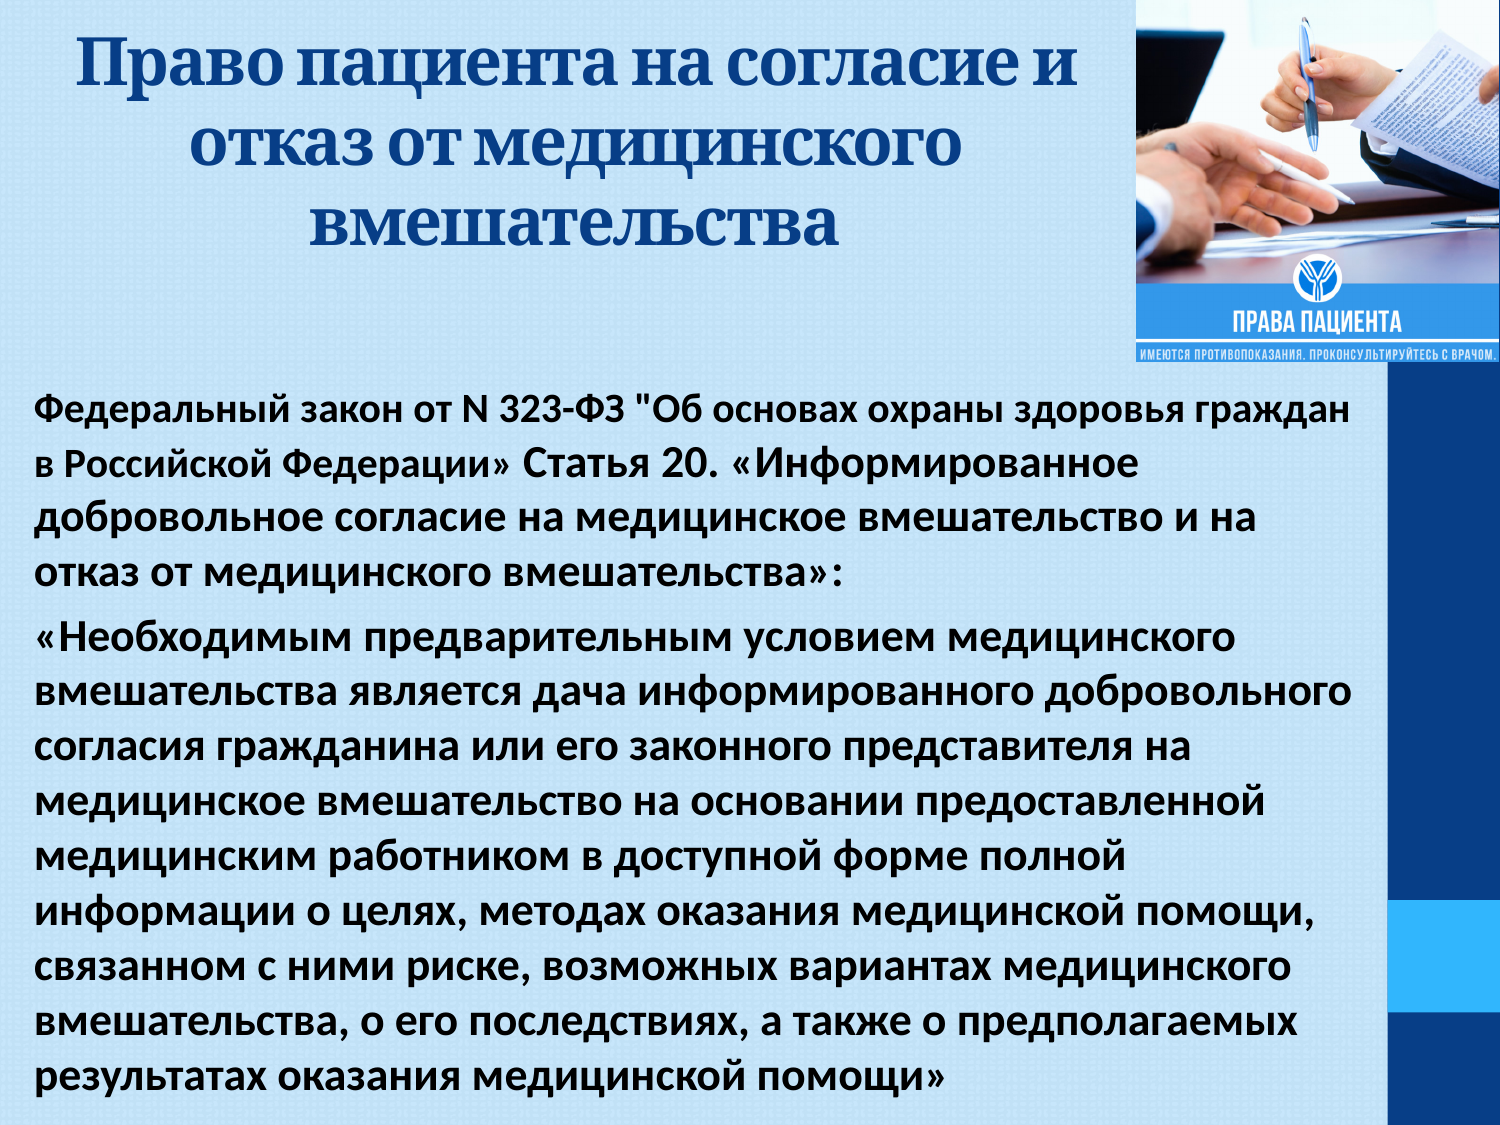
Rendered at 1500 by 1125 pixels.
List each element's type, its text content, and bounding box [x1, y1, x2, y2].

list Федеральный закон от N 323-ФЗ "Об основах охраны здоровья граждан в Российской Федерации» Статья 20. «Информированное добровольное согласие на медицинское вмешательство и на отказ от медицинского вмешательства»: «Необходимым предварительным условием медицинского вмешательства является дача информированного добровольного согласия гражданина или его законного представителя на медицинское вмешательство на основании предоставленной медицинским работником в доступной форме полной информации о целях, методах оказания медицинской помощи, связанном с ними риске, возможных вариантах медицинского вмешательства, о его последствиях, а также о предполагаемых результатах оказания медицинской помощи» [0, 314, 1388, 1118]
title Право пациента на согласие и отказ от медицинского вмешательства [0, 45, 1133, 233]
picture [1136, 0, 1499, 363]
